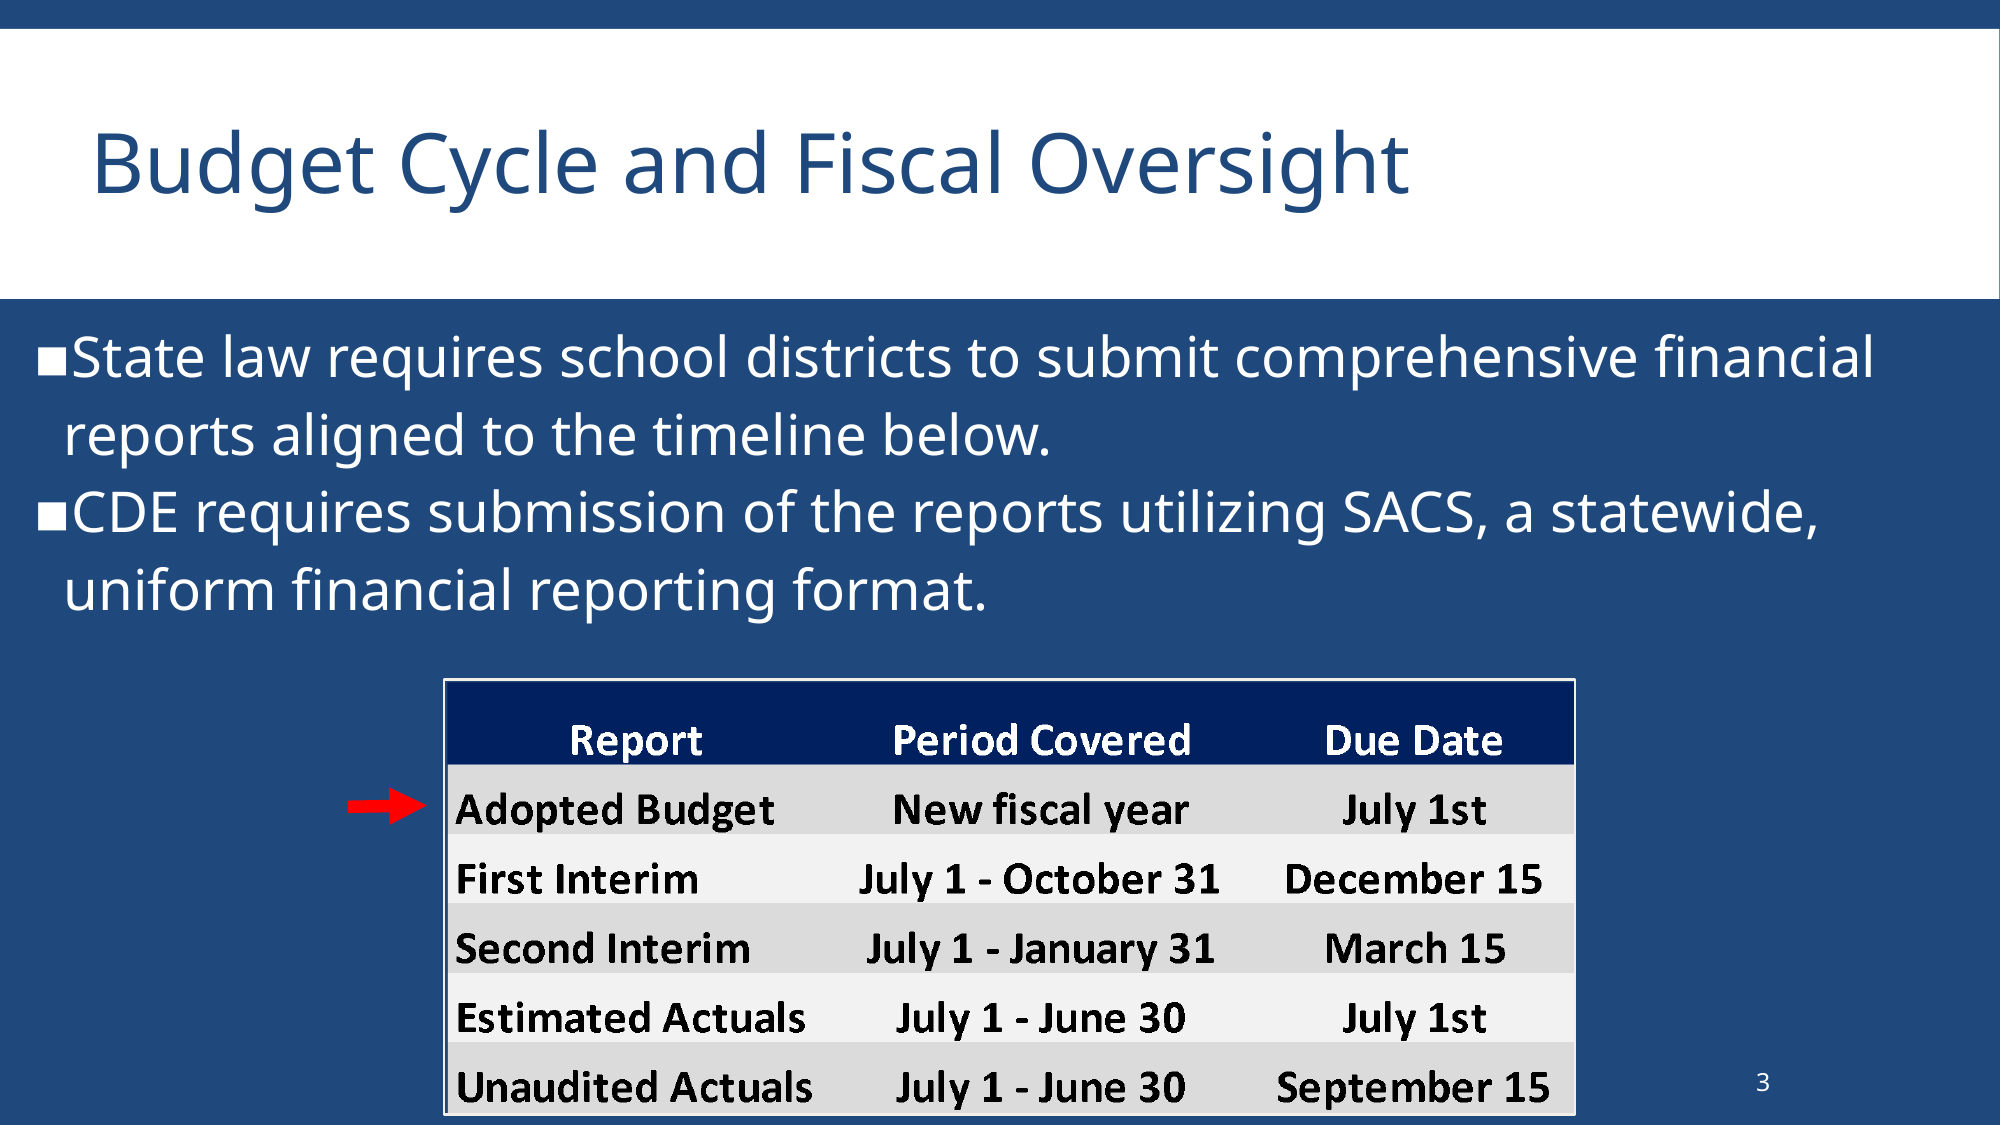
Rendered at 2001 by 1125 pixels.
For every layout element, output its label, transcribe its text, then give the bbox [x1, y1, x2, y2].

slide_number 3 [1748, 1053, 1904, 1114]
title Budget Cycle and Fiscal Oversight [75, 44, 1803, 293]
list State law requires school districts to submit comprehensive financial reports aligned to the timeline below. CDE requires submission of the reports utilizing SACS, a statewide, uniform financial reporting format. [18, 303, 2000, 1074]
picture [444, 680, 1575, 1114]
